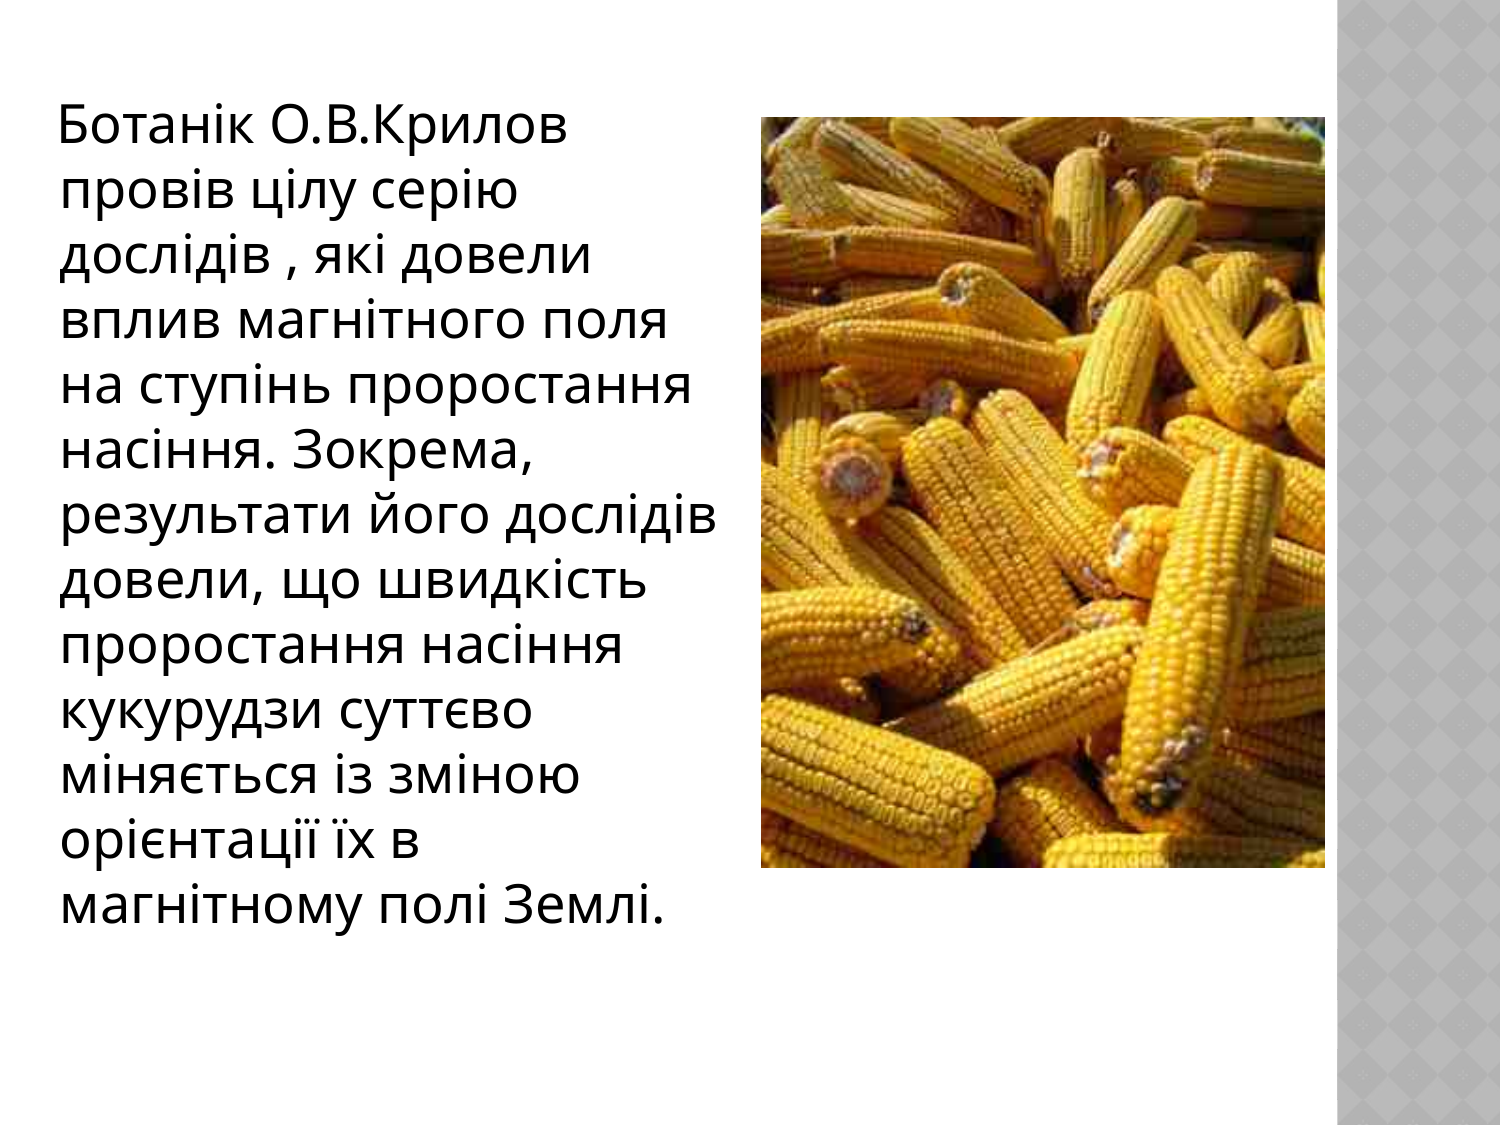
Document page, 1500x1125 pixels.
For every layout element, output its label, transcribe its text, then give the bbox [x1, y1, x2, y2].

list Ботанік О.В.Крилов провів цілу серію дослідів , які довели вплив магнітного поля на ступінь проростання насіння. Зокрема, результати його дослідів довели, що швидкість проростання насіння кукурудзи суттєво міняється із зміною орієнтації їх в магнітному полі Землі. [0, 82, 746, 1048]
picture [761, 116, 1325, 868]
